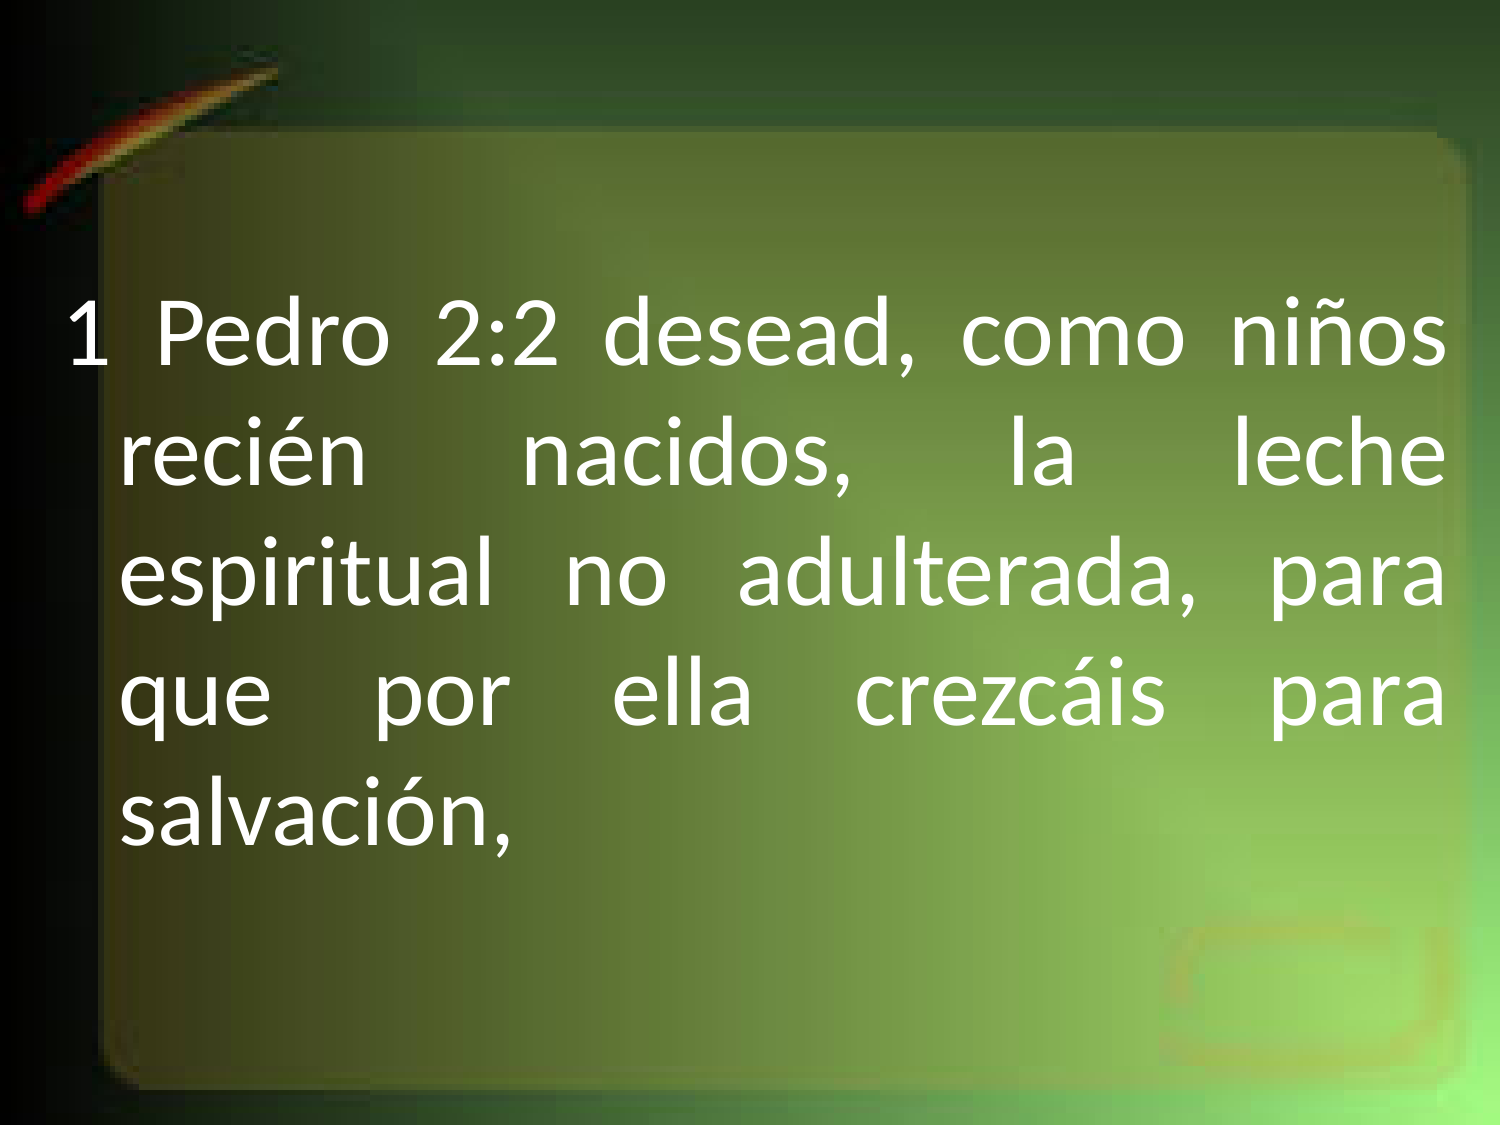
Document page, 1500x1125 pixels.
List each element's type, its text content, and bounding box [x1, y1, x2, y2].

list 1 Pedro 2:2 desead, como niños recién nacidos, la leche espiritual no adulterada, para que por ella crezcáis para salvación, [46, 257, 1465, 1001]
picture [0, 0, 1500, 1125]
